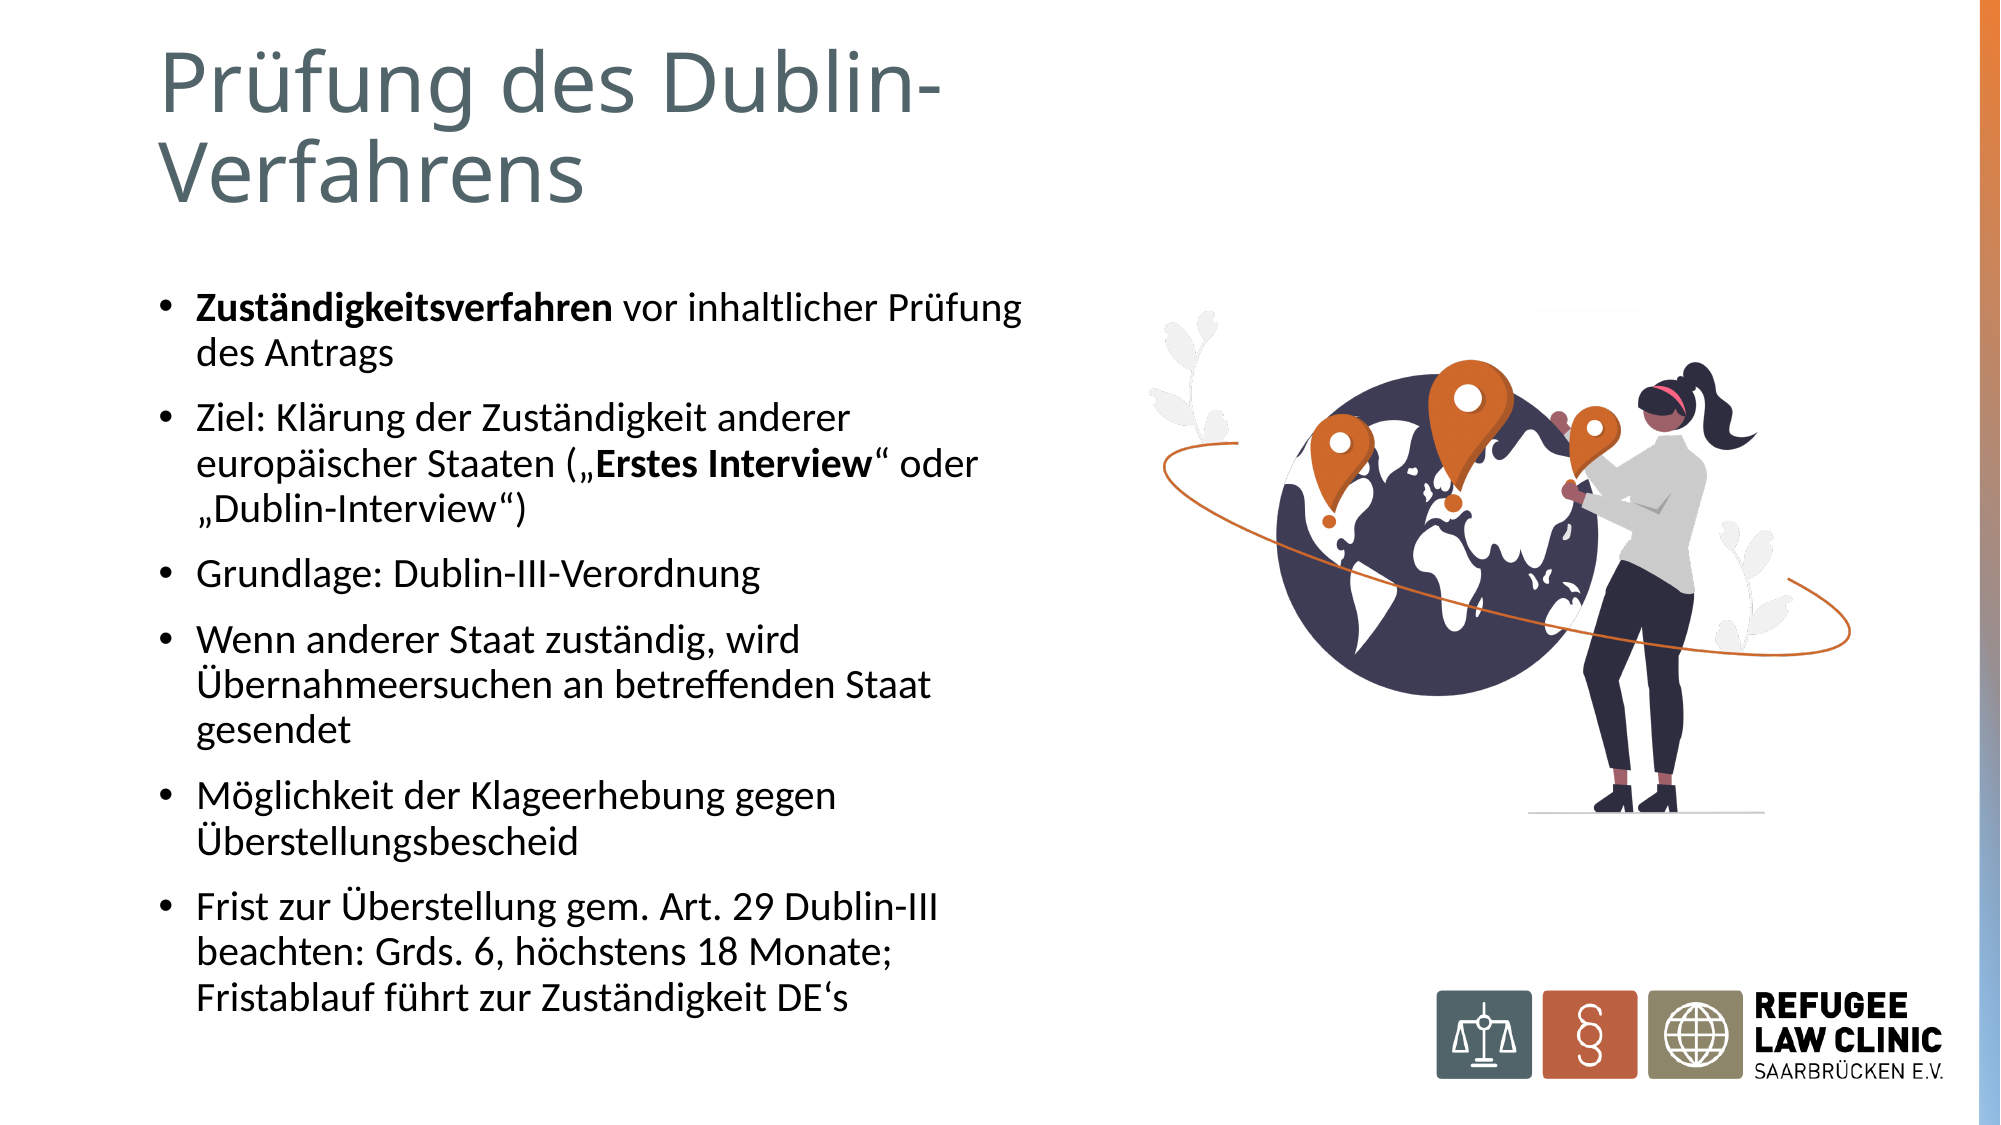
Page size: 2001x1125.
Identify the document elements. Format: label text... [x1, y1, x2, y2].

picture [1149, 311, 1851, 814]
picture [1426, 980, 1953, 1090]
title Prüfung des Dublin-Verfahrens [143, 121, 1318, 229]
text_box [1979, 0, 2000, 1125]
list Zuständigkeitsverfahren vor inhaltlicher Prüfung des Antrags Ziel: Klärung der Zuständigkeit anderer europäischer Staaten („Erstes Interview“ oder „Dublin-Interview“) Grundlage: Dublin-III-Verordnung Wenn anderer Staat zuständig, wird Übernahmeersuchen an betreffenden Staat gesendet Möglichkeit der Klageerhebung gegen Überstellungsbescheid Frist zur Überstellung gem. Art. 29 Dublin-III beachten: Grds. 6, höchstens 18 Monate; Fristablauf führt zur Zuständigkeit DE‘s [143, 277, 1092, 1046]
